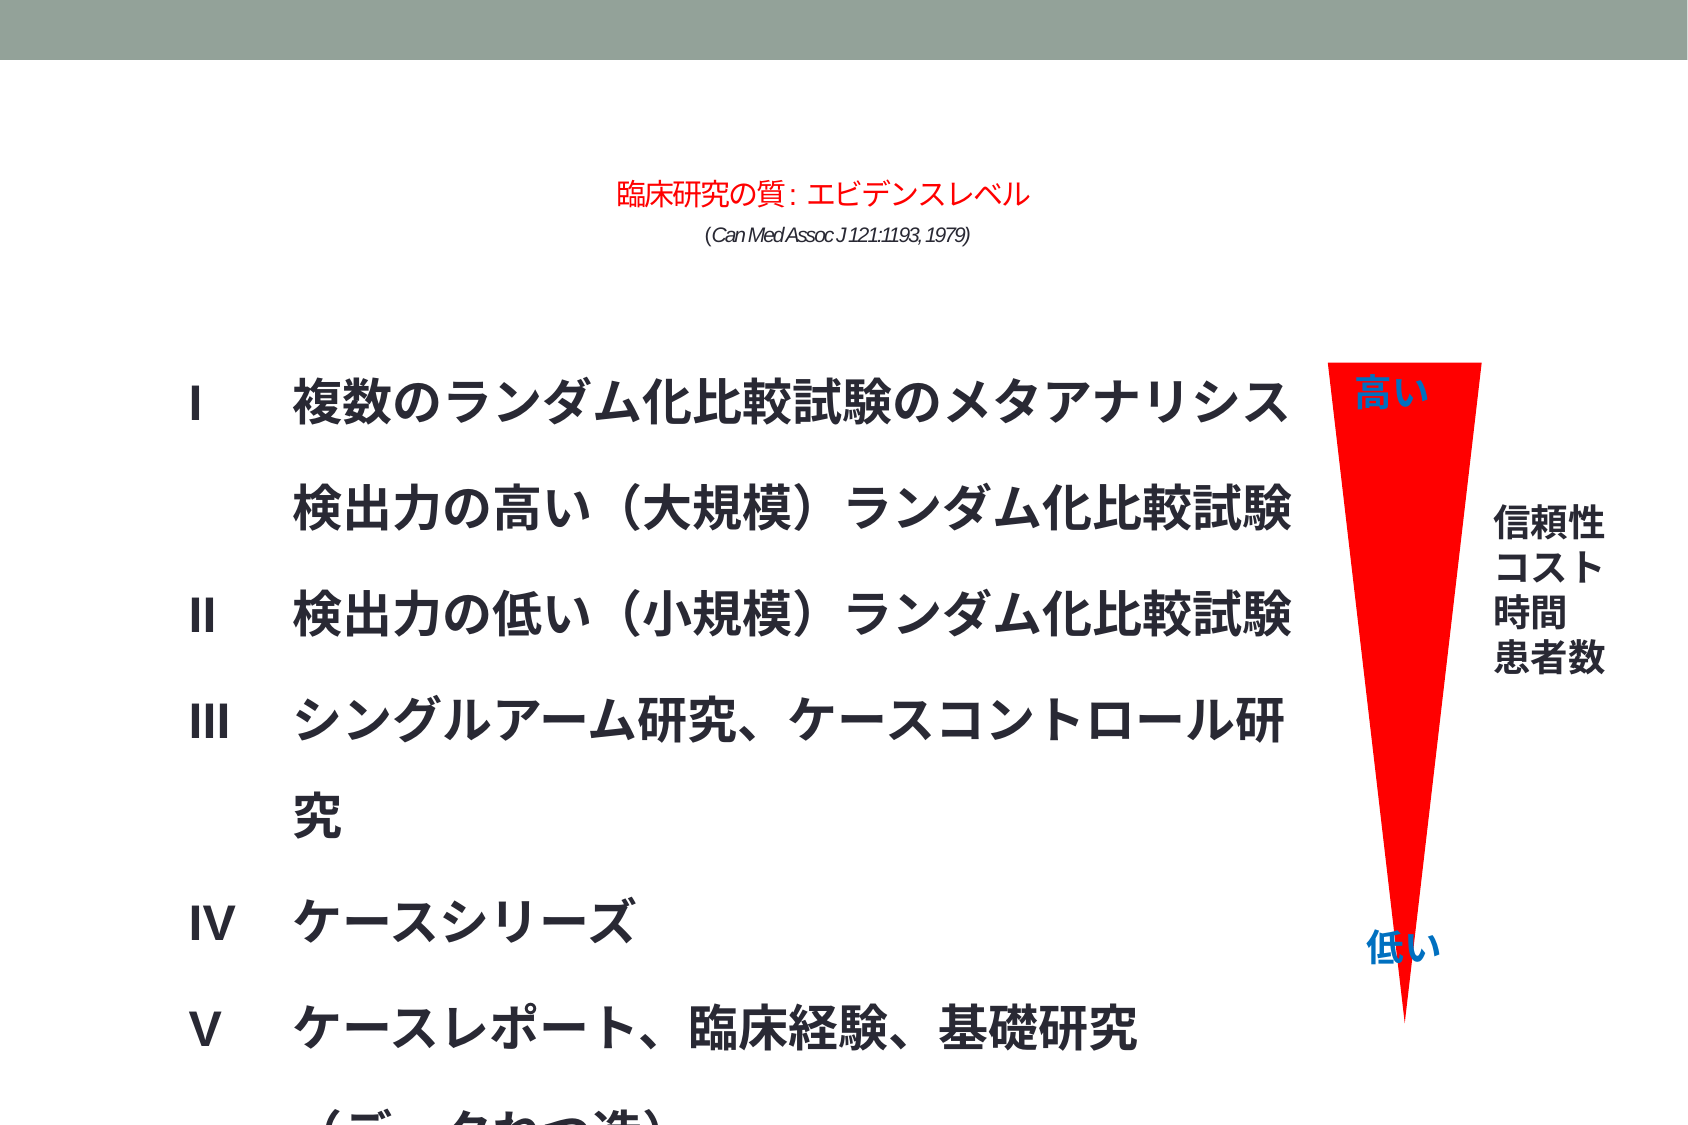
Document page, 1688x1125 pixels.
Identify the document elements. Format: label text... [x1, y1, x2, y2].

text_box [1327, 362, 1475, 916]
text_box 低い [1351, 916, 1494, 977]
text_box 信頼性 コスト 時間 患者数 [1478, 491, 1688, 687]
text_box [1399, 977, 1411, 1024]
title 臨床研究の質: エビデンスレベル (Can Med Assoc J 121:1193, 1979) [76, 153, 1600, 291]
list I 複数のランダム化比較試験のメタアナリシス 検出力の高い（大規模）ランダム化比較試験 II 検出力の低い（小規模）ランダム化比較試験 III シングルアーム研究、ケースコントロール研究 IV ケースシリーズ V ケースレポート、臨床経験、基礎研究 （データねつ造） [158, 327, 1317, 1106]
text_box 高い [1339, 361, 1482, 421]
